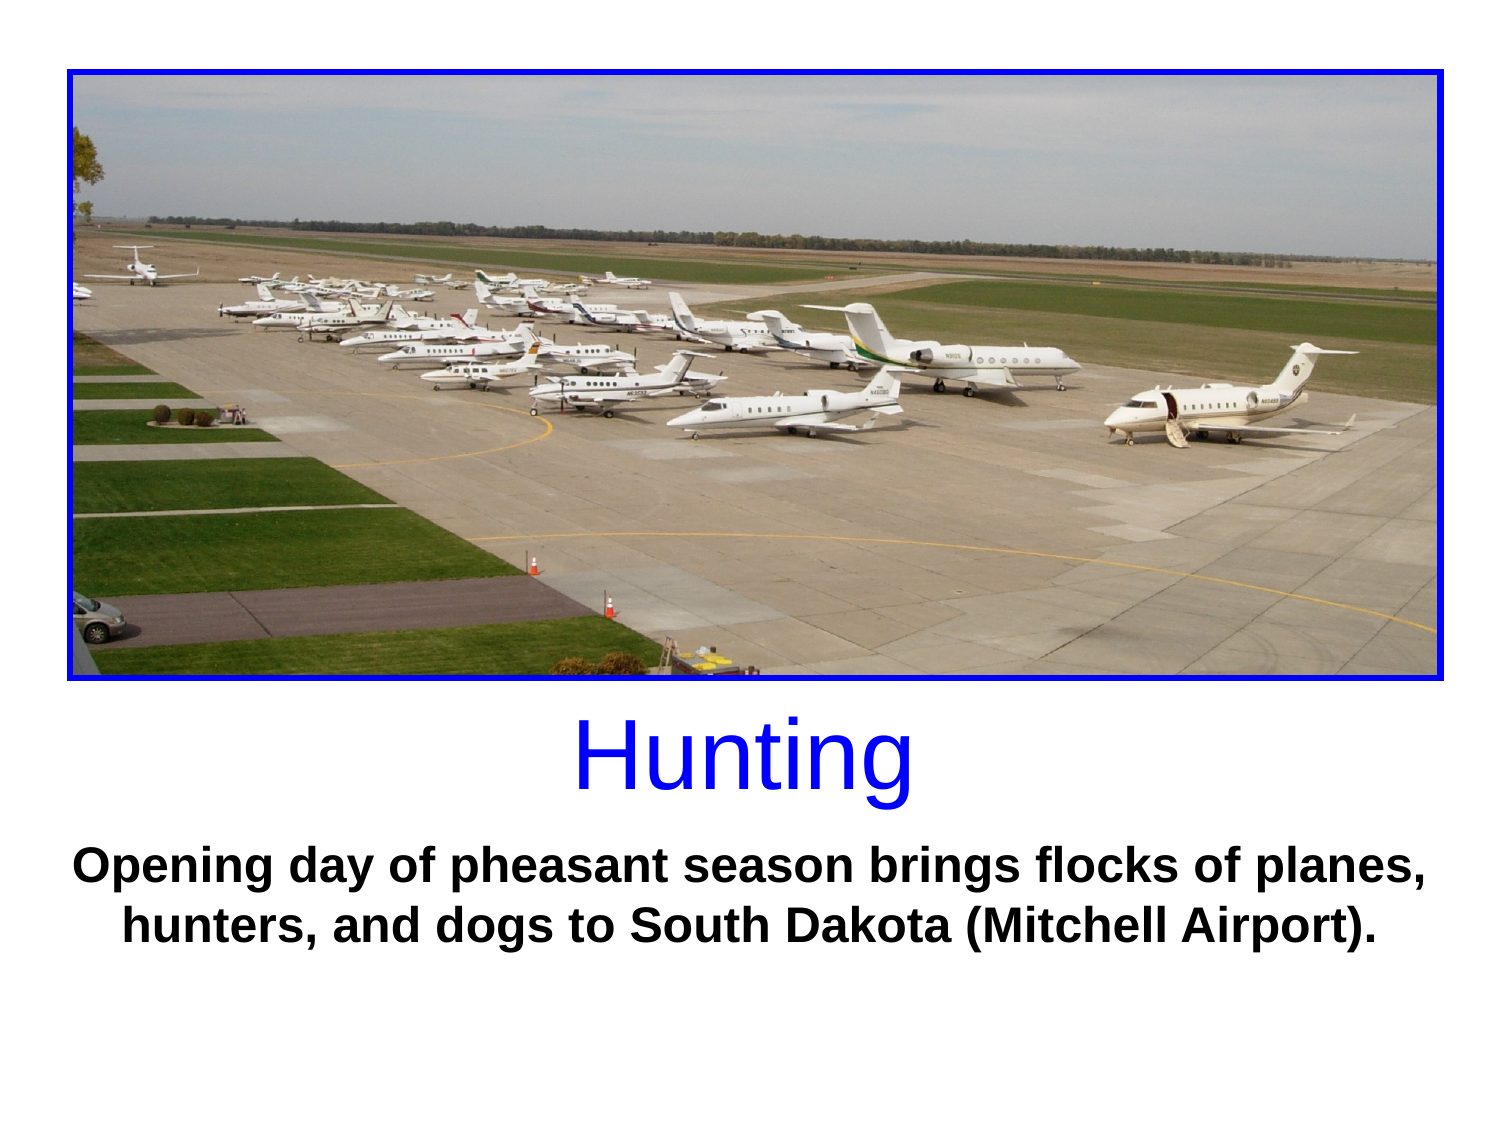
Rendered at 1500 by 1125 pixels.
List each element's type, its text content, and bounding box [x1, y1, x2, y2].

picture [72, 74, 1438, 675]
text_box Opening day of pheasant season brings flocks of planes, hunters, and dogs to South Dakota (Mitchell Airport). [0, 824, 1500, 960]
title Hunting [49, 674, 1438, 824]
